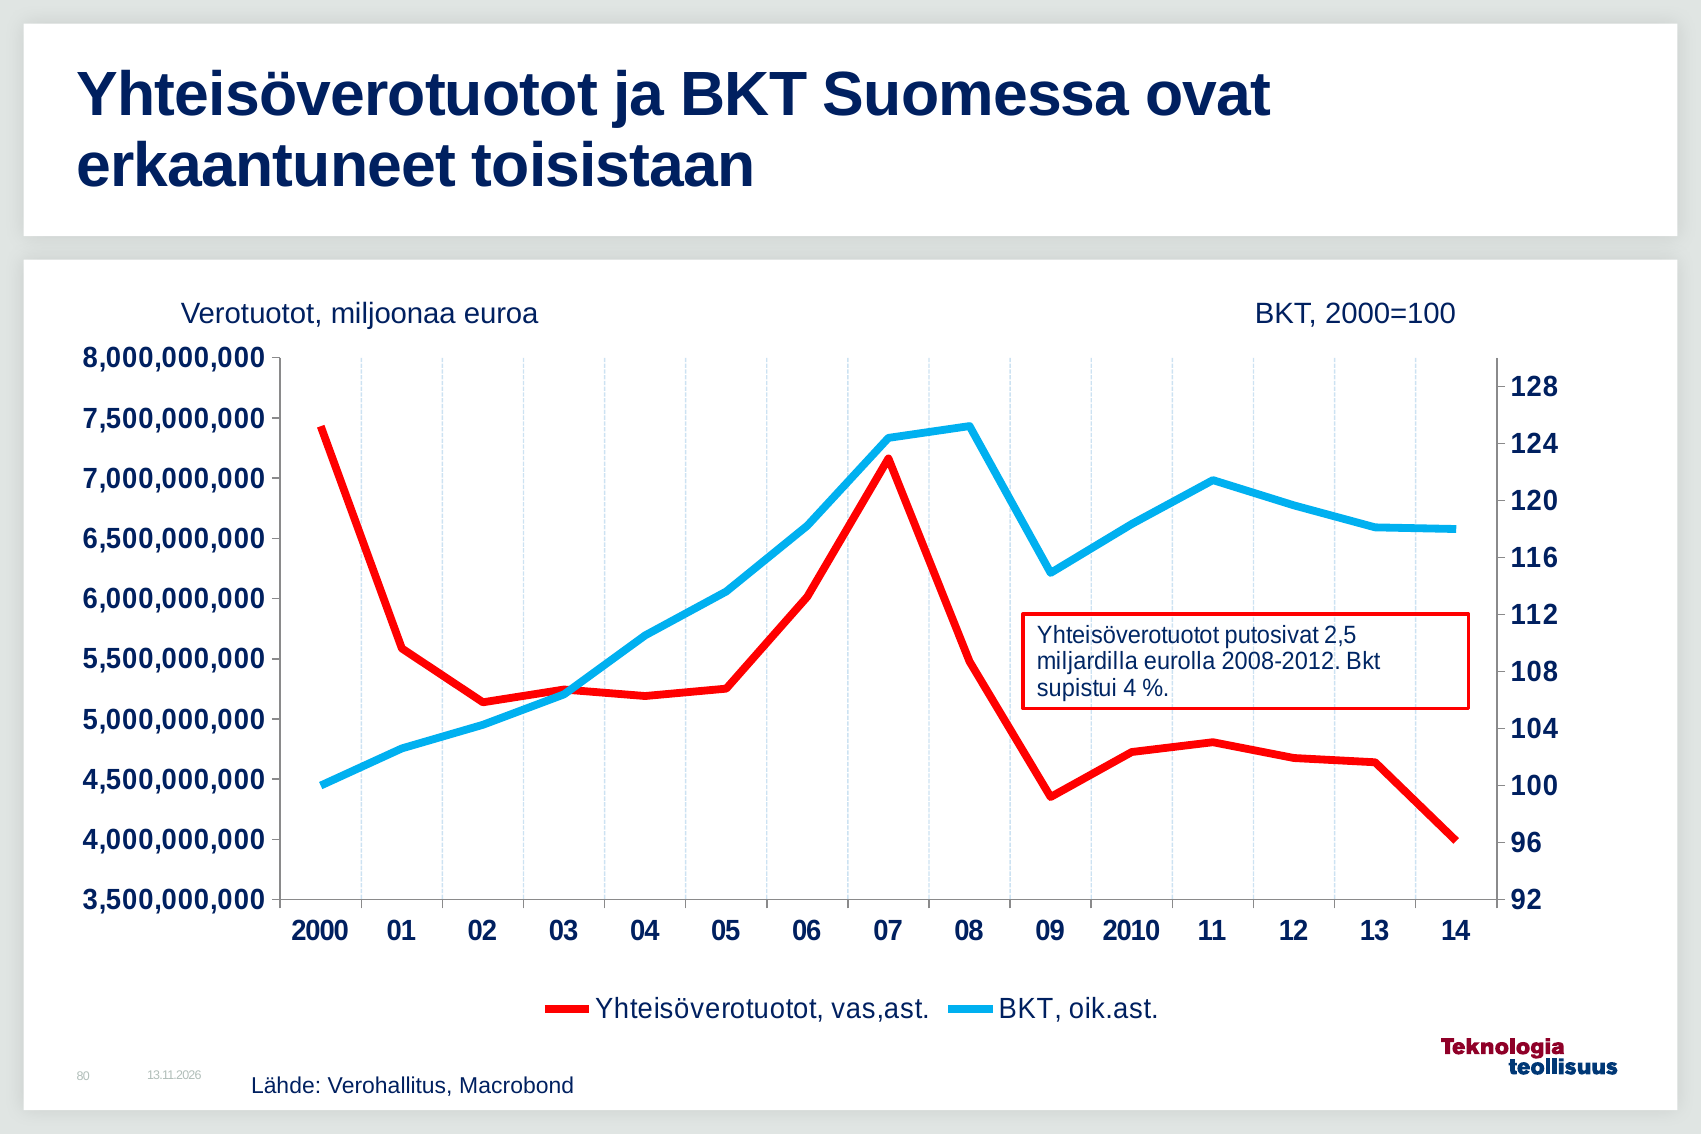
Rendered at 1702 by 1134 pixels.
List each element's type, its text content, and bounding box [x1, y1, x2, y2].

text_box Lähde: Verohallitus, Macrobond [236, 1063, 840, 1106]
title Yhteisöverotuotot ja BKT Suomessa ovat erkaantuneet toisistaan [70, 47, 1631, 213]
text_box BKT, 2000=100 [1240, 286, 1550, 326]
chart [82, 328, 1560, 1032]
slide_number 80 [70, 1063, 141, 1087]
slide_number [141, 1063, 236, 1087]
text_box Verotuotot, miljoonaa euroa [166, 286, 678, 326]
